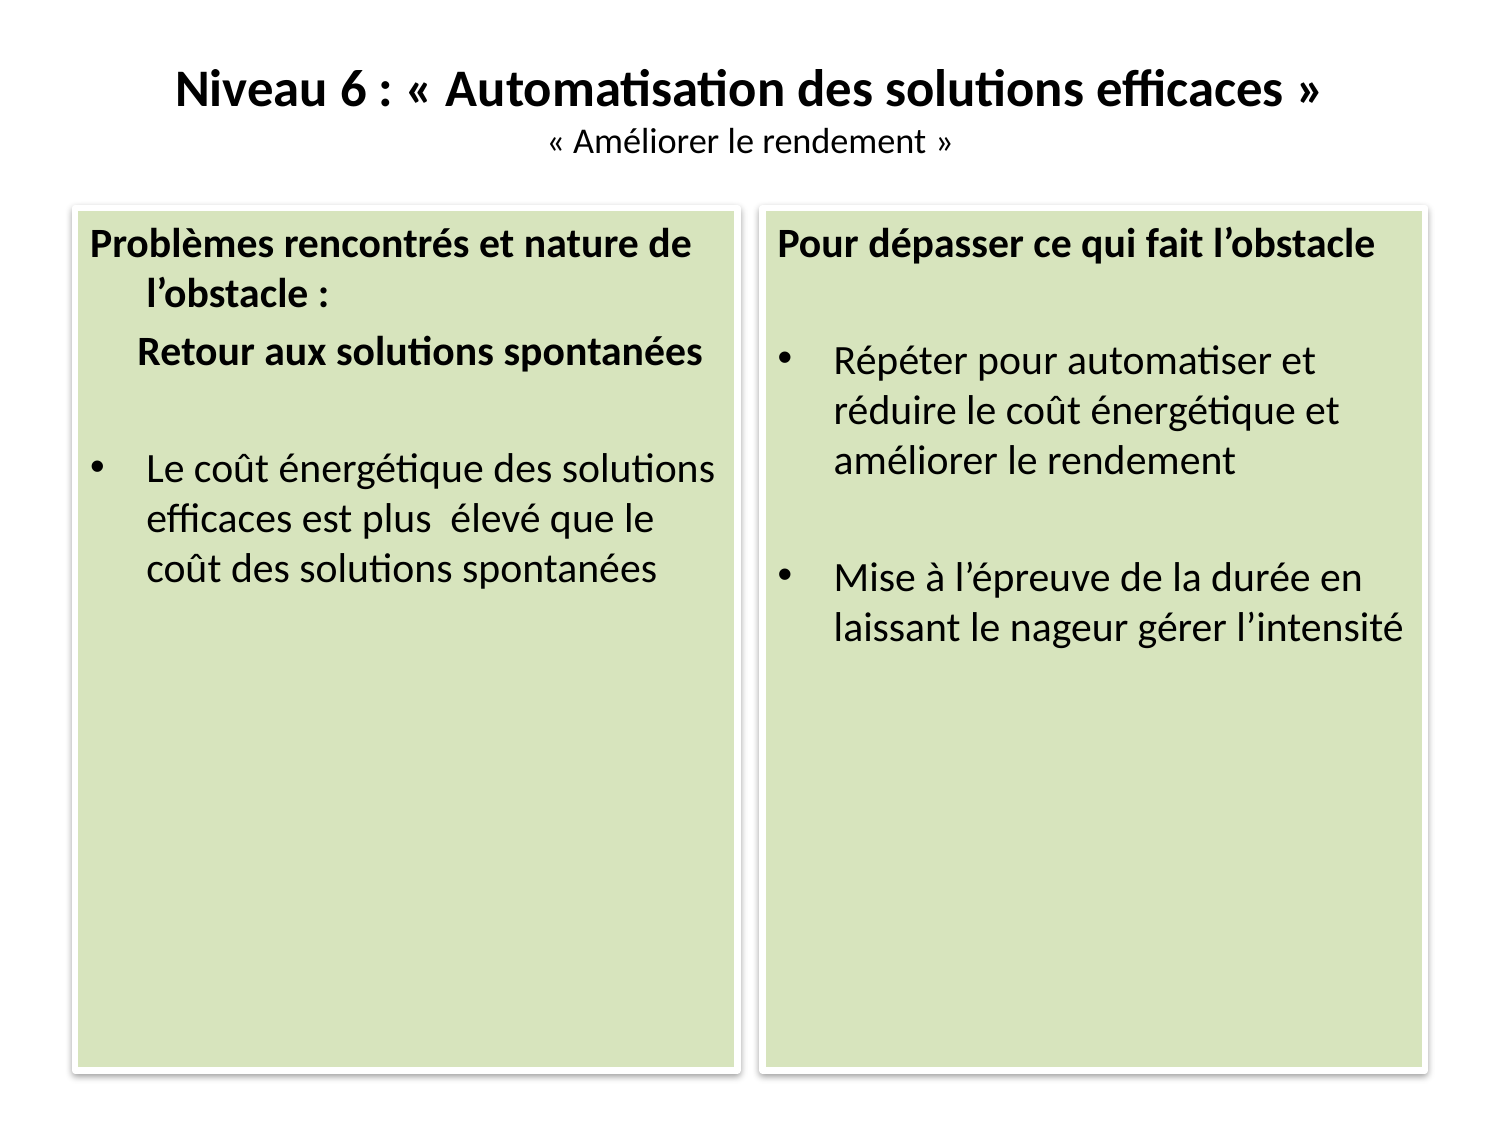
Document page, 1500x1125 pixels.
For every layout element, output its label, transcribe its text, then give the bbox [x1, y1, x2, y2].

title Niveau 6 : « Automatisation des solutions efficaces » « Améliorer le rendement » [75, 45, 1425, 233]
list Pour dépasser ce qui fait l’obstacle Répéter pour automatiser et réduire le coût énergétique et améliorer le rendement Mise à l’épreuve de la durée en laissant le nageur gérer l’intensité [759, 205, 1428, 1074]
list Problèmes rencontrés et nature de l’obstacle : Retour aux solutions spontanées Le coût énergétique des solutions efficaces est plus élevé que le coût des solutions spontanées [72, 205, 741, 1074]
